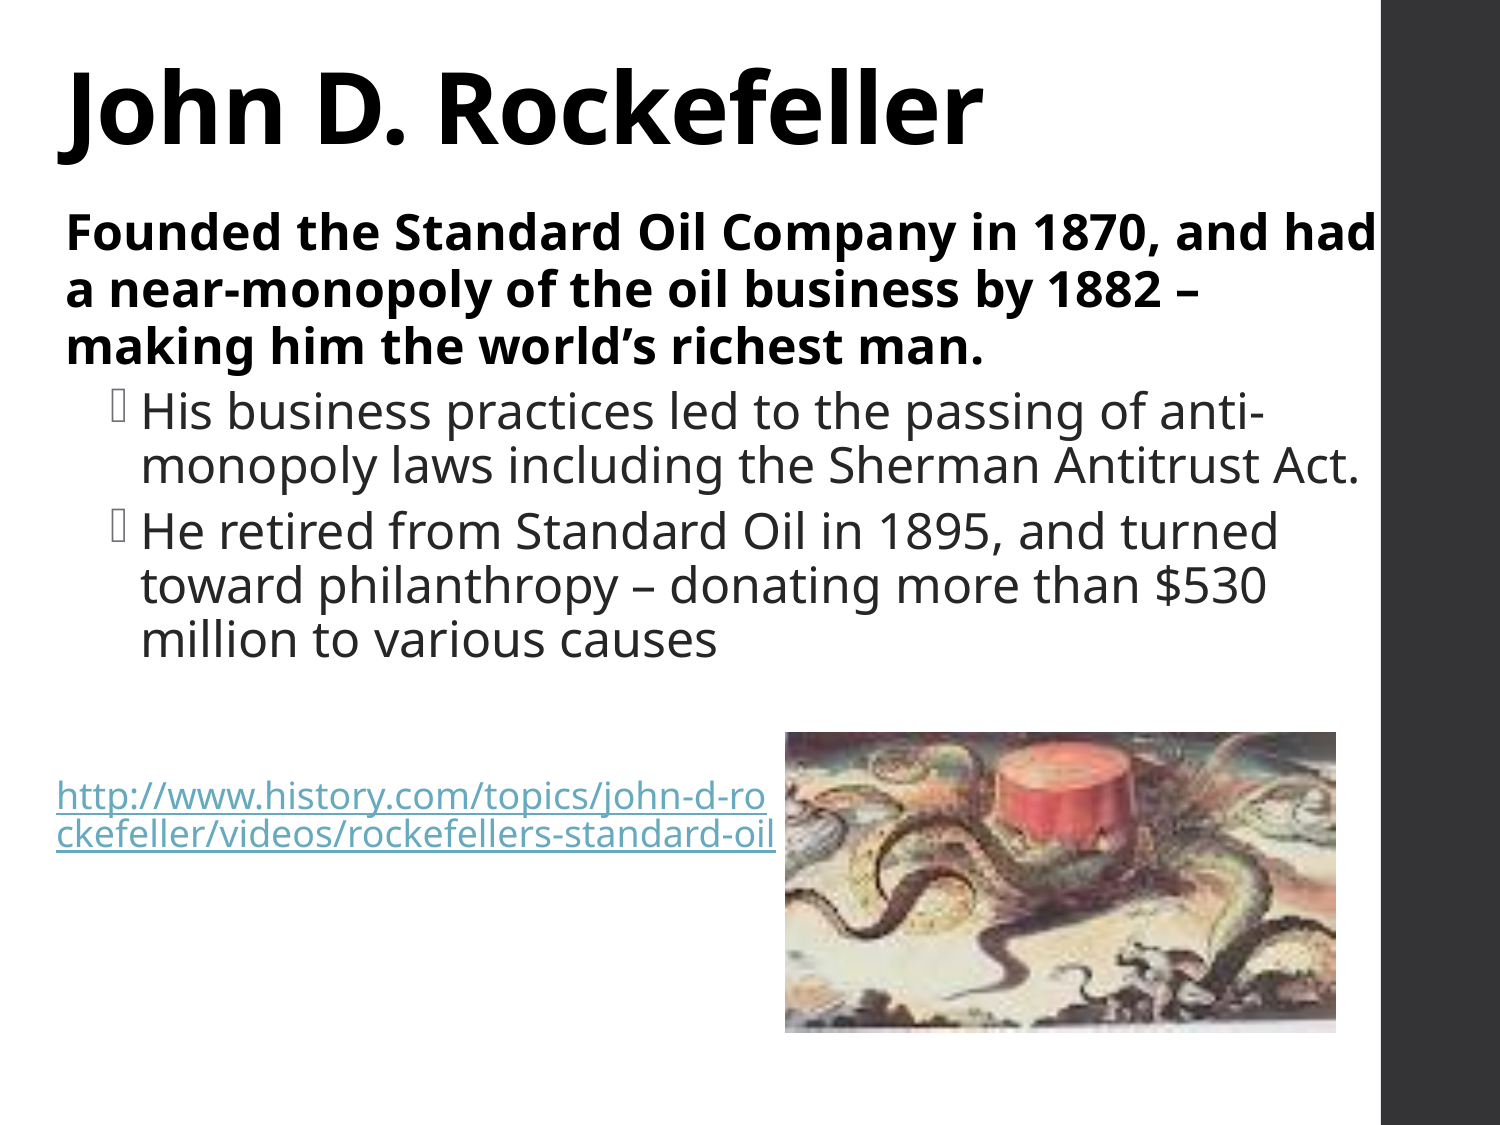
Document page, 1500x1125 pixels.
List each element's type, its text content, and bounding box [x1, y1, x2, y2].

picture [784, 731, 1336, 1033]
list Founded the Standard Oil Company in 1870, and had a near-monopoly of the oil business by 1882 – making him the world’s richest man. His business practices led to the passing of anti-monopoly laws including the Sherman Antitrust Act. He retired from Standard Oil in 1895, and turned toward philanthropy – donating more than $530 million to various causes [50, 197, 1400, 1033]
title John D. Rockefeller [50, 50, 1336, 174]
text_box http://www.history.com/topics/john-d-rockefeller/videos/rockefellers-standard-oil [41, 764, 778, 831]
